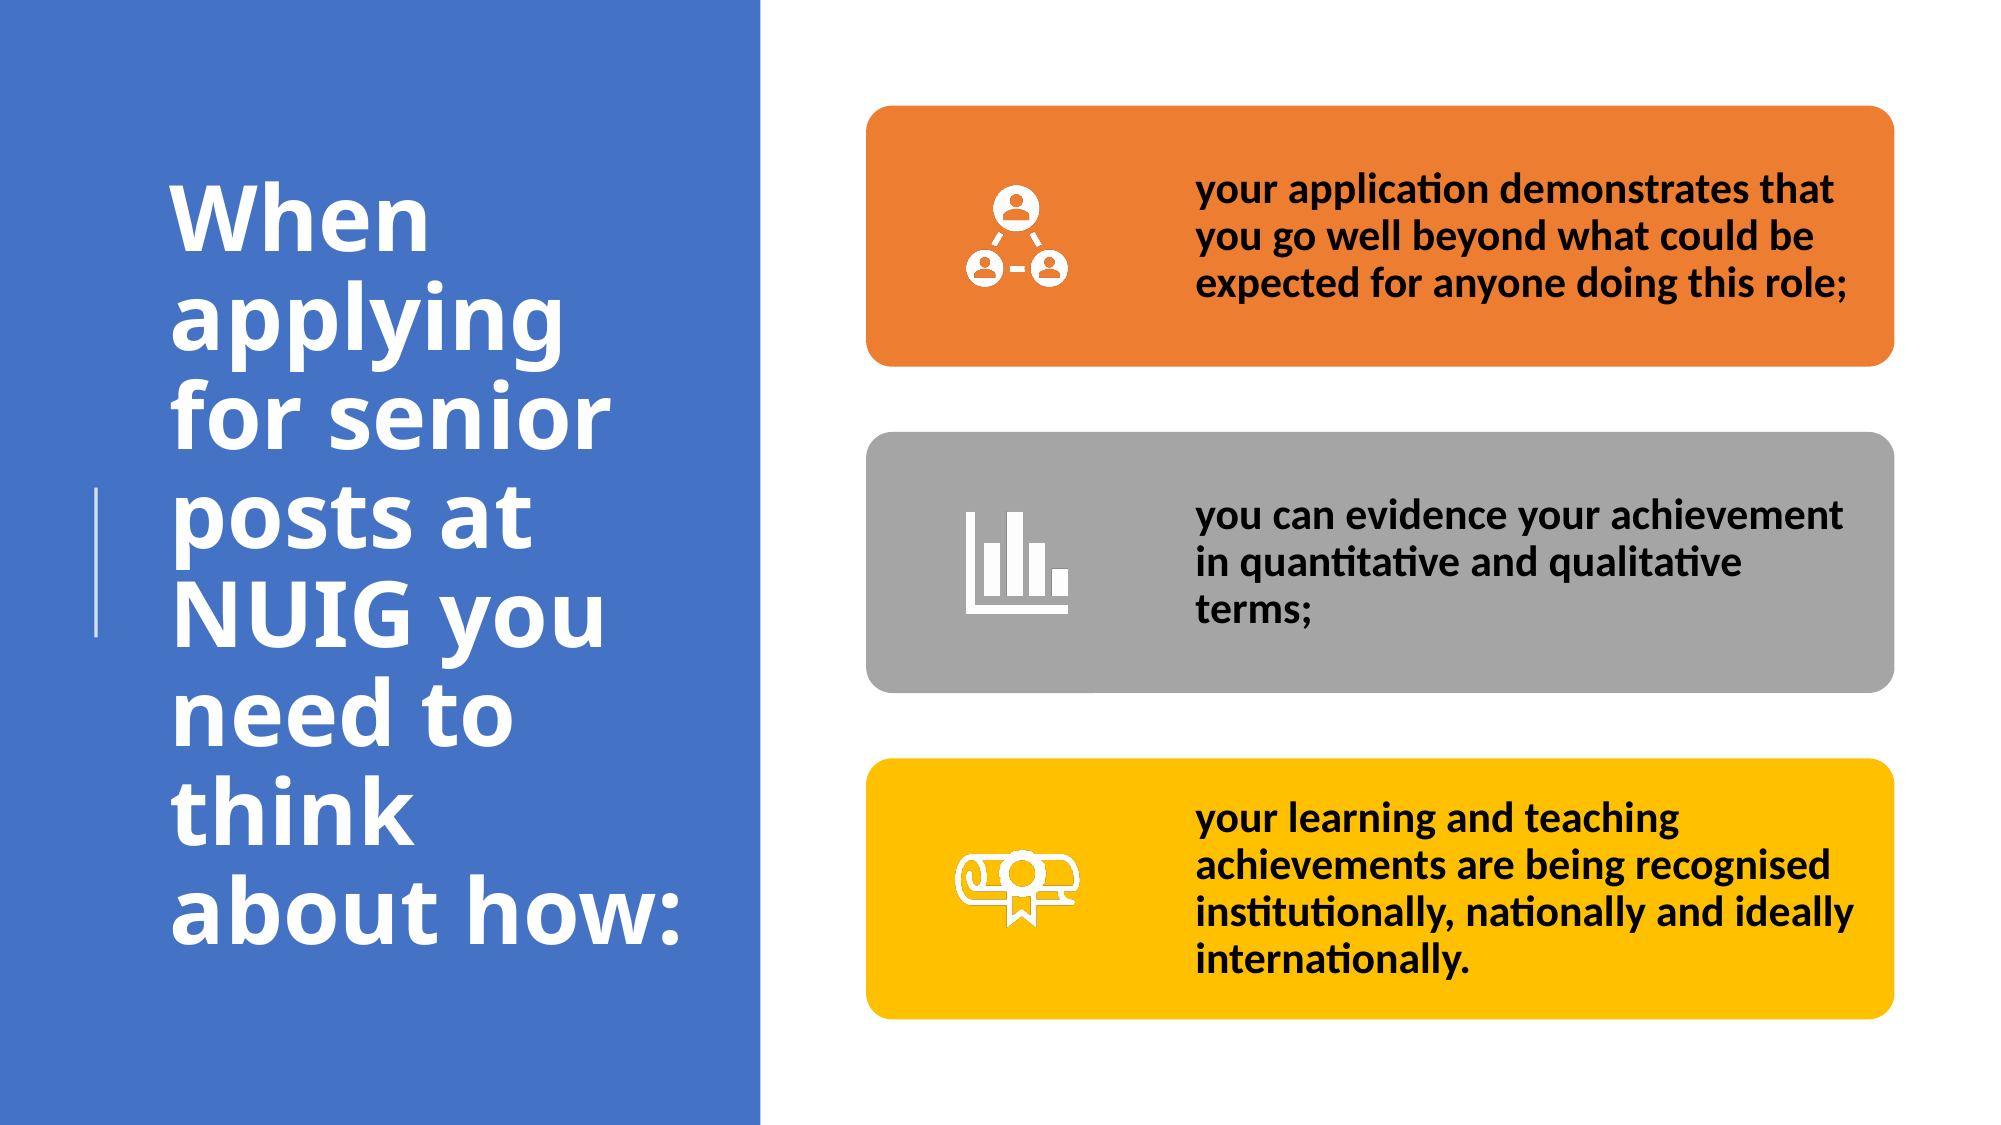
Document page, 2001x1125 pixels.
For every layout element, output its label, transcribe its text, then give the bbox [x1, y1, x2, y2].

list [866, 105, 1895, 1020]
title When applying for senior posts at NUIG you need to think about how: [154, 116, 708, 1020]
text_box [0, 0, 761, 1125]
